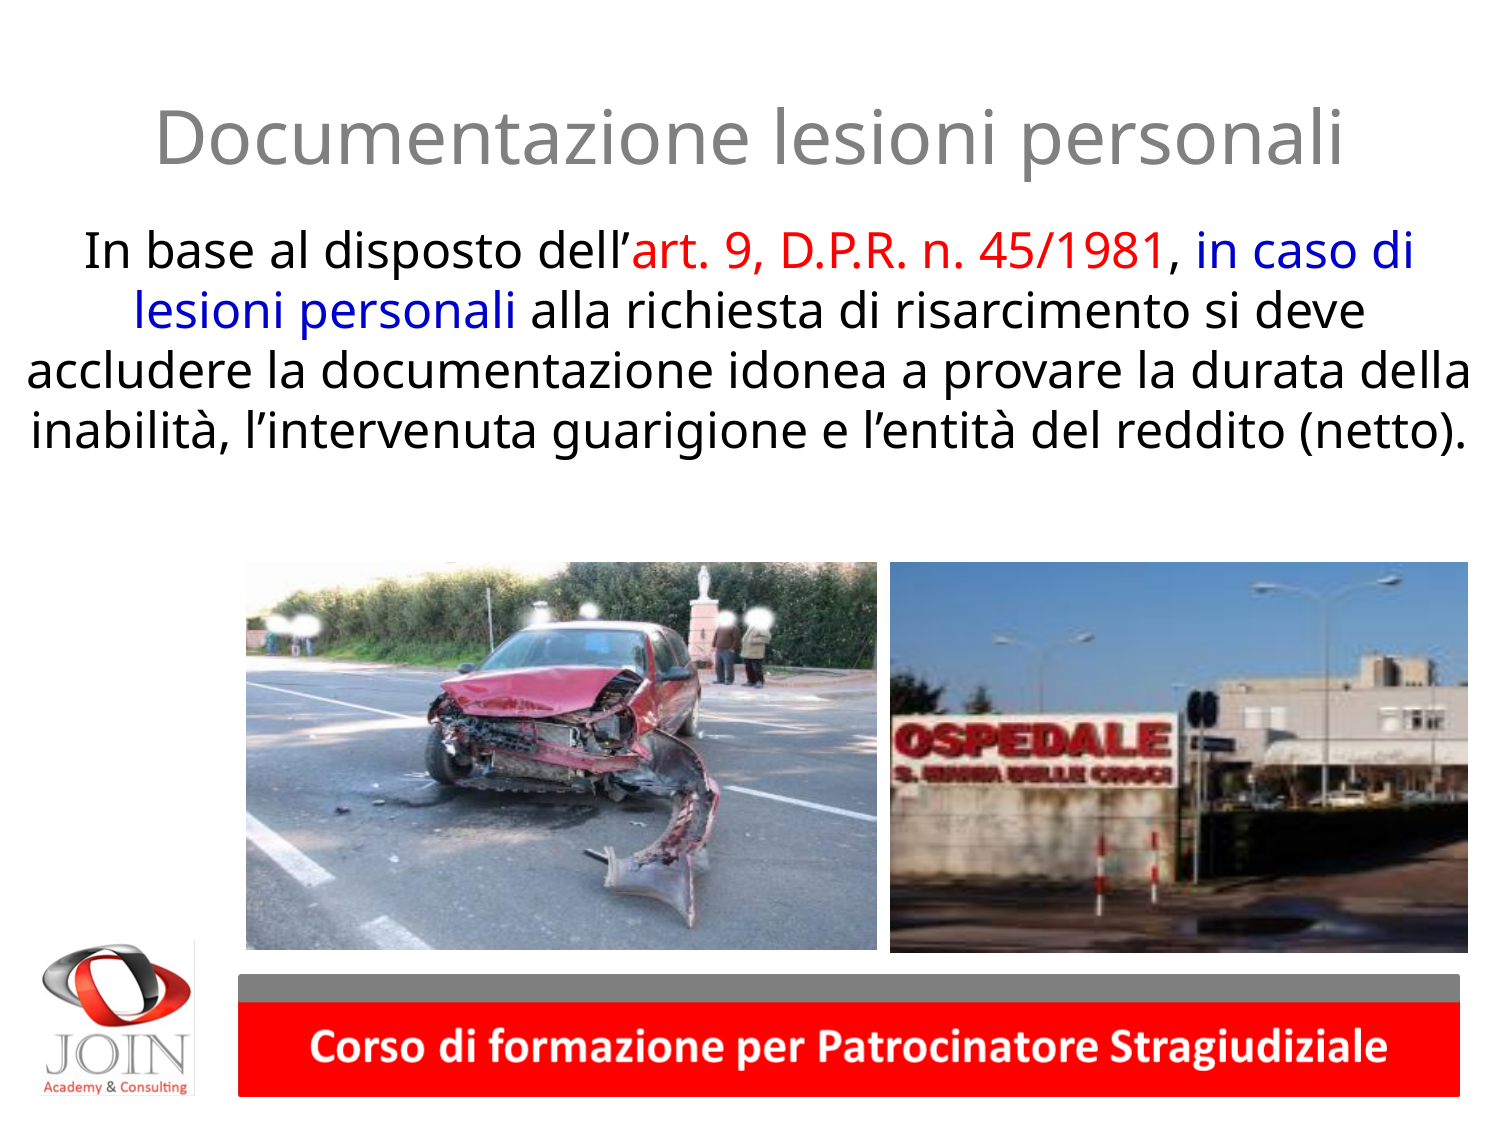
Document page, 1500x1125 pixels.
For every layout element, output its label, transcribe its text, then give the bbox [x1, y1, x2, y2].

text_box In base al disposto dell’art. 9, D.P.R. n. 45/1981, in caso di lesioni personali alla richiesta di risarcimento si deve accludere la documentazione idonea a provare la durata della inabilità, l’intervenuta guarigione e l’entità del reddito (netto). [0, 210, 1500, 466]
picture [39, 562, 1469, 1107]
text_box Documentazione lesioni personali [0, 81, 1500, 187]
